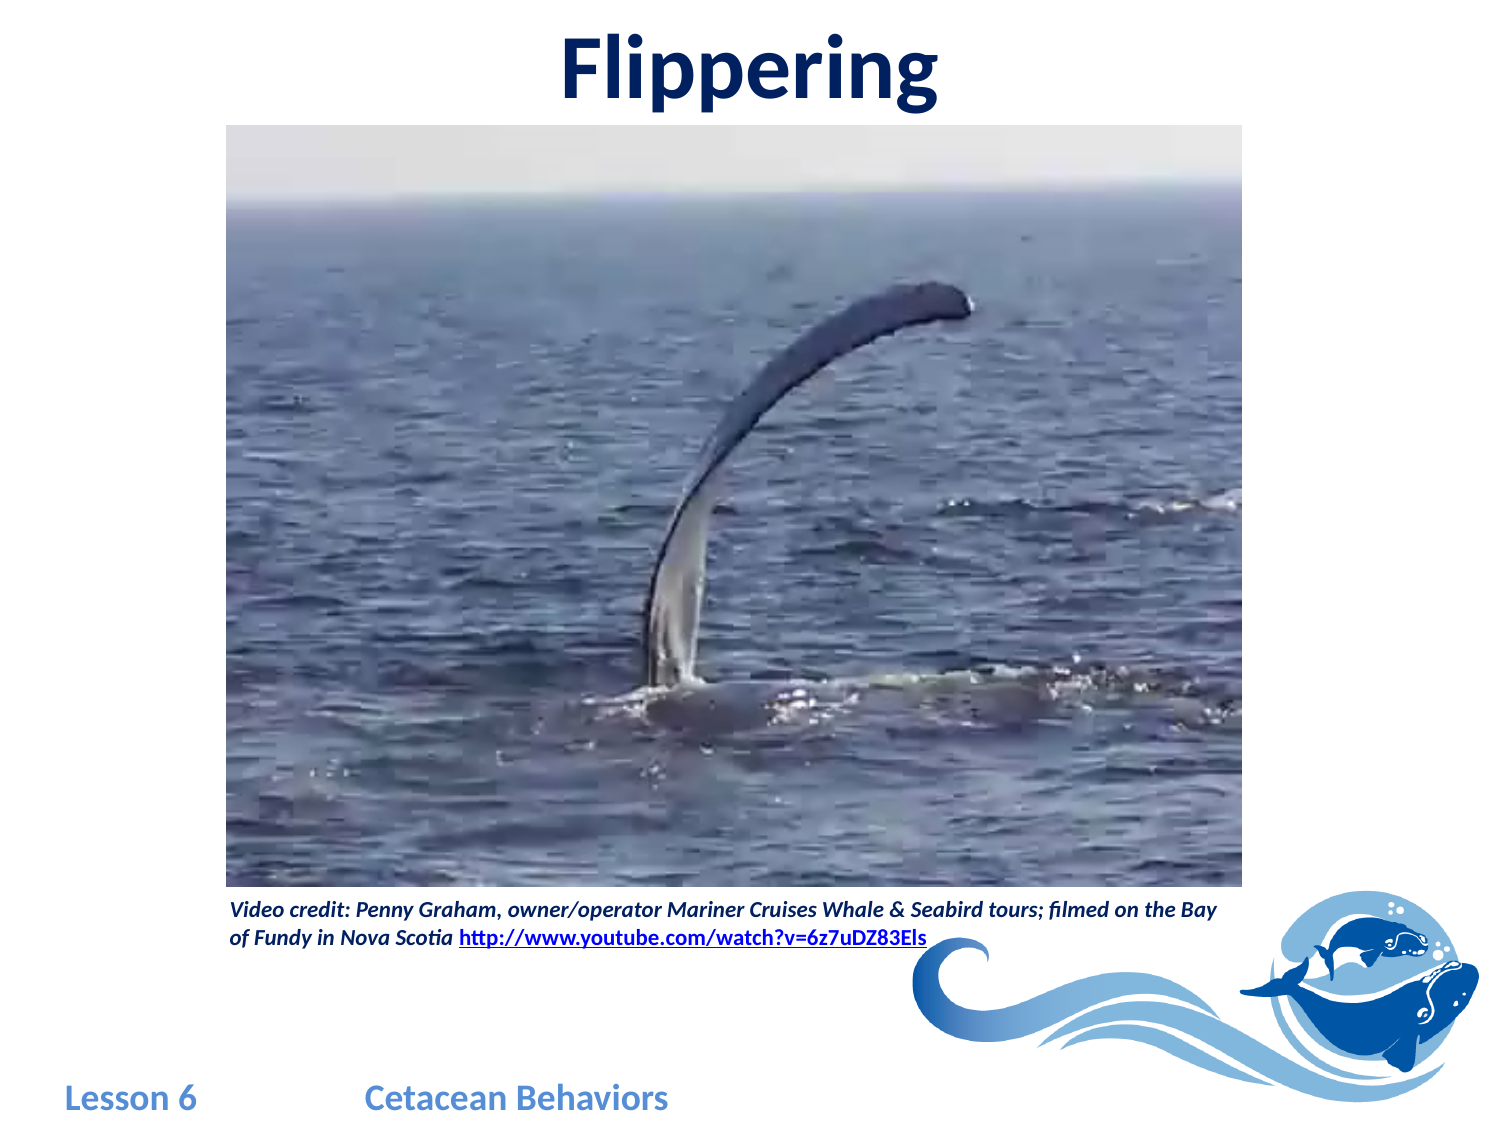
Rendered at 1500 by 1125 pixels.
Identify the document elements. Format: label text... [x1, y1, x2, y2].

picture [912, 825, 1500, 1108]
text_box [225, 124, 1243, 888]
text_box Video credit: Penny Graham, owner/operator Mariner Cruises Whale & Seabird tours; filmed on the Bay of Fundy in Nova Scotia http://www.youtube.com/watch?v=6z7uDZ83Els [214, 887, 1253, 1003]
title Flippering [75, 0, 1425, 188]
